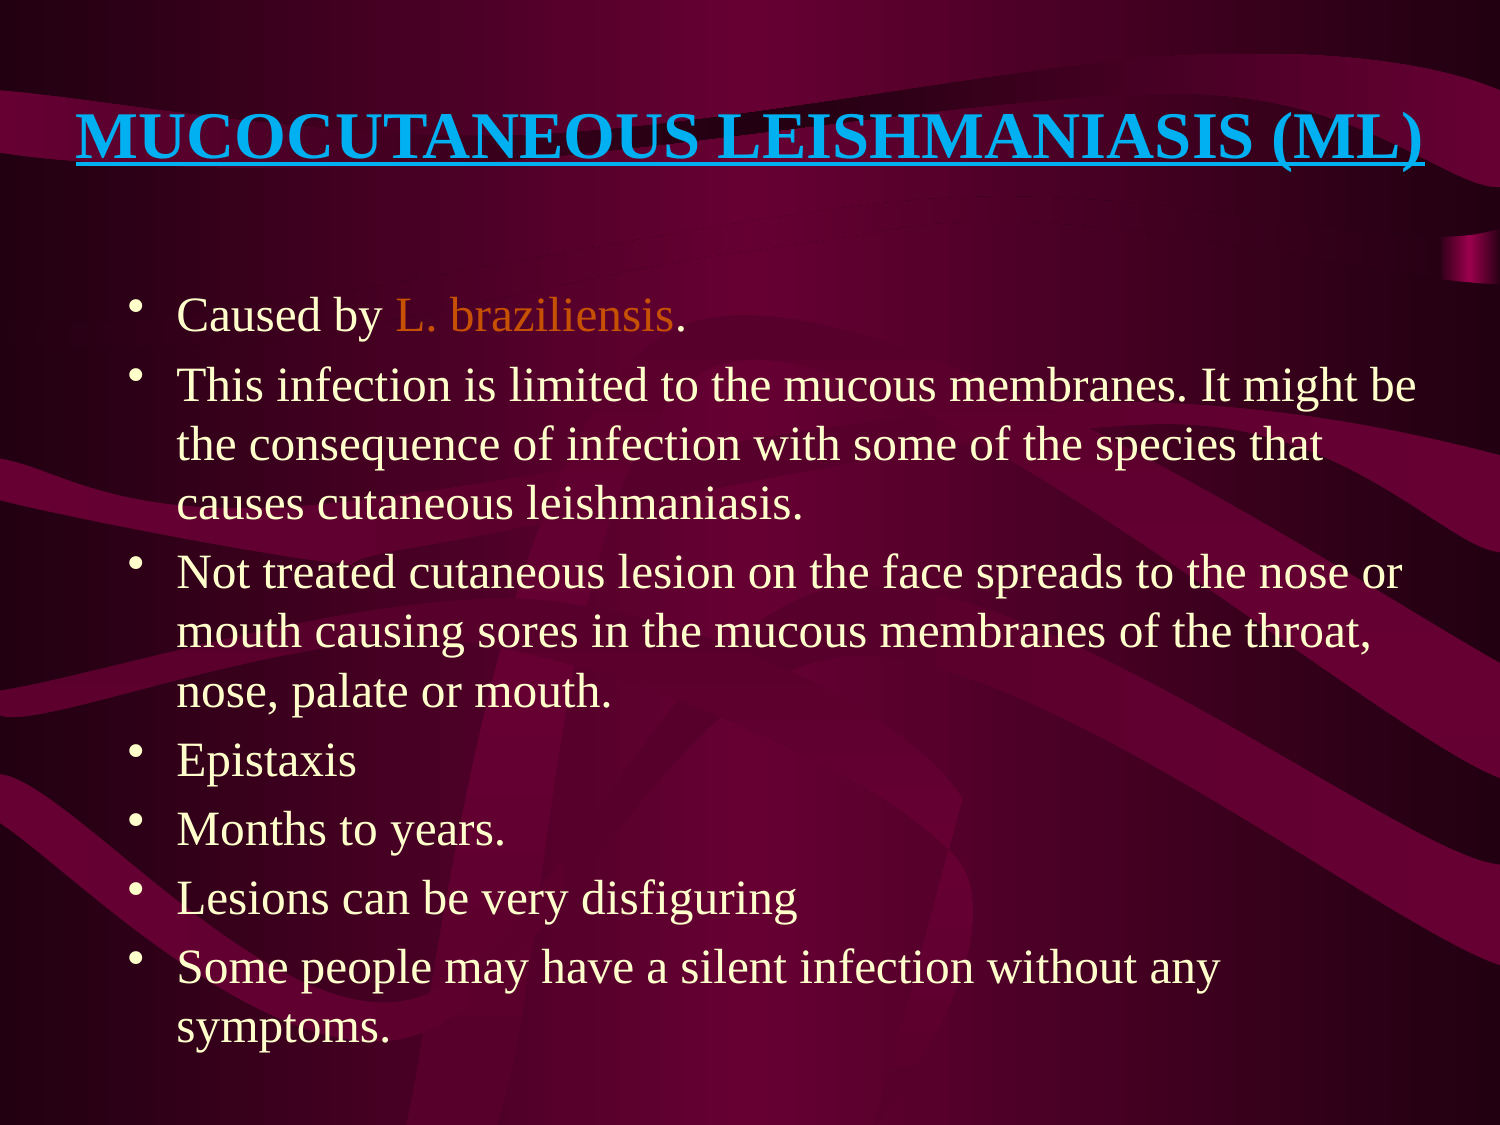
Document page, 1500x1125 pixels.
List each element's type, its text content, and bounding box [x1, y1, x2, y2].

list Caused by L. braziliensis. This infection is limited to the mucous membranes. It might be the consequence of infection with some of the species that causes cutaneous leishmaniasis. Not treated cutaneous lesion on the face spreads to the nose or mouth causing sores in the mucous membranes of the throat, nose, palate or mouth. Epistaxis Months to years. Lesions can be very disfiguring Some people may have a silent infection without any symptoms. [112, 275, 1450, 1063]
title MUCOCUTANEOUS LEISHMANIASIS (ML) [41, 42, 1459, 220]
